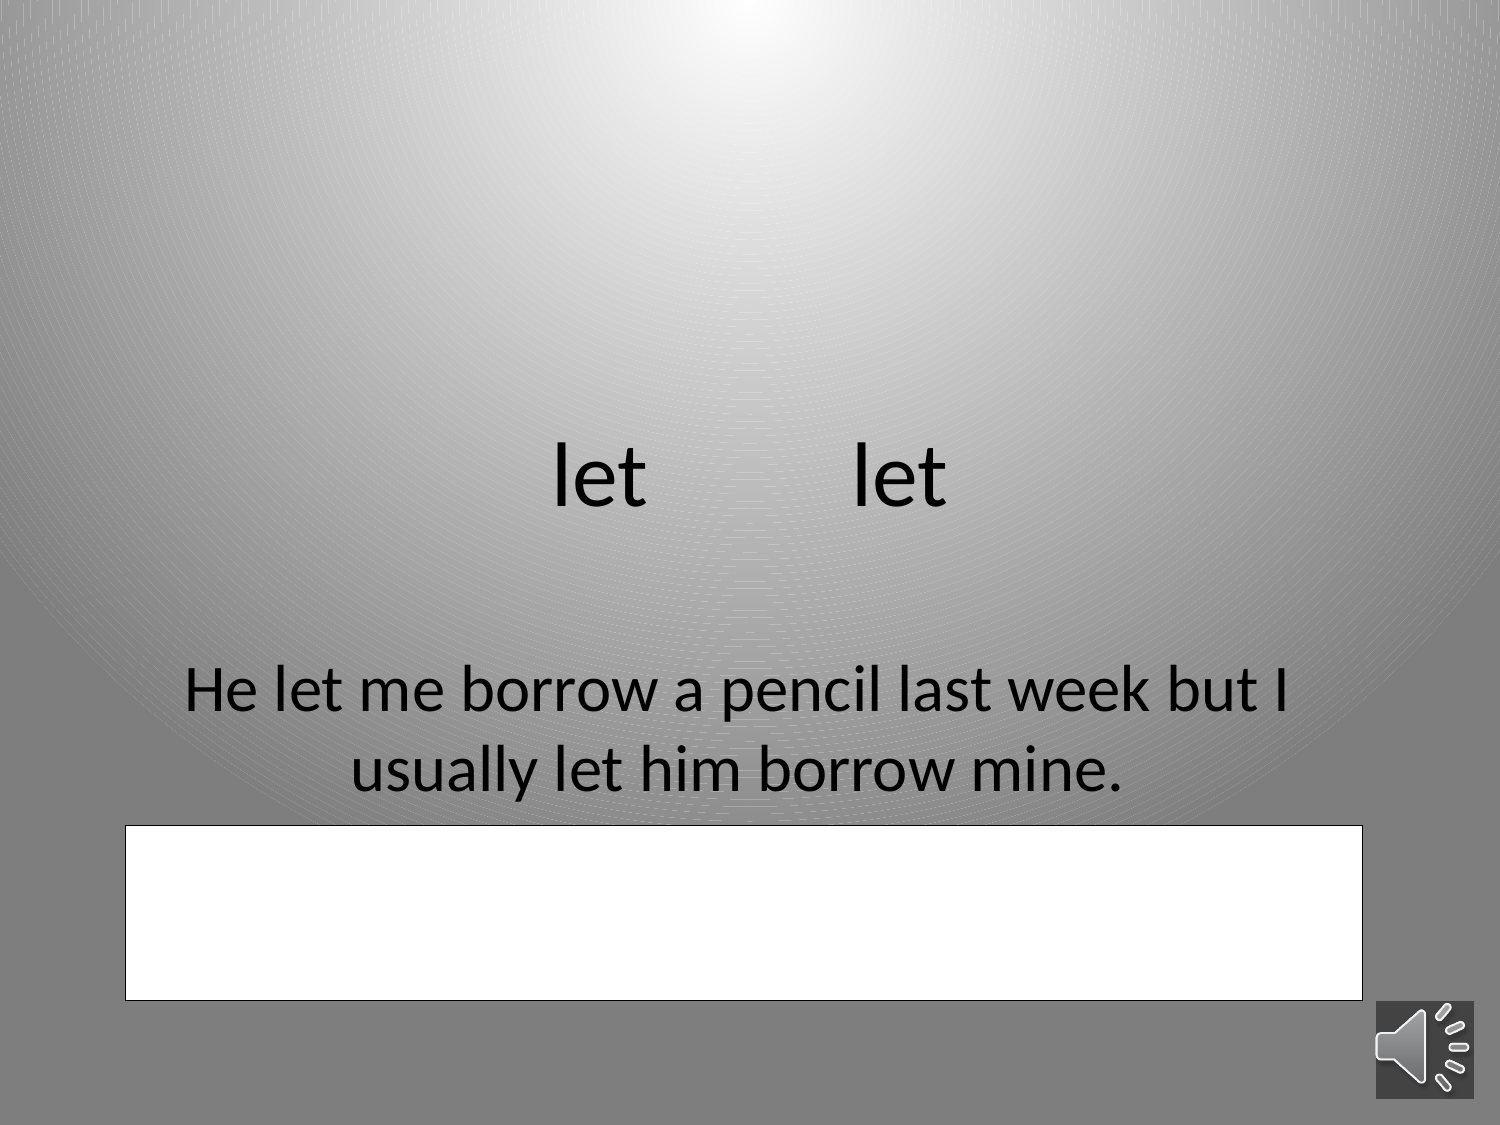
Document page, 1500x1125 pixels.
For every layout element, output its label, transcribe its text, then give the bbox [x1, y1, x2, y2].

title let let [112, 349, 1388, 591]
subtitle He let me borrow a pencil last week but I usually let him borrow mine. [87, 637, 1388, 850]
picture [1374, 999, 1476, 1101]
